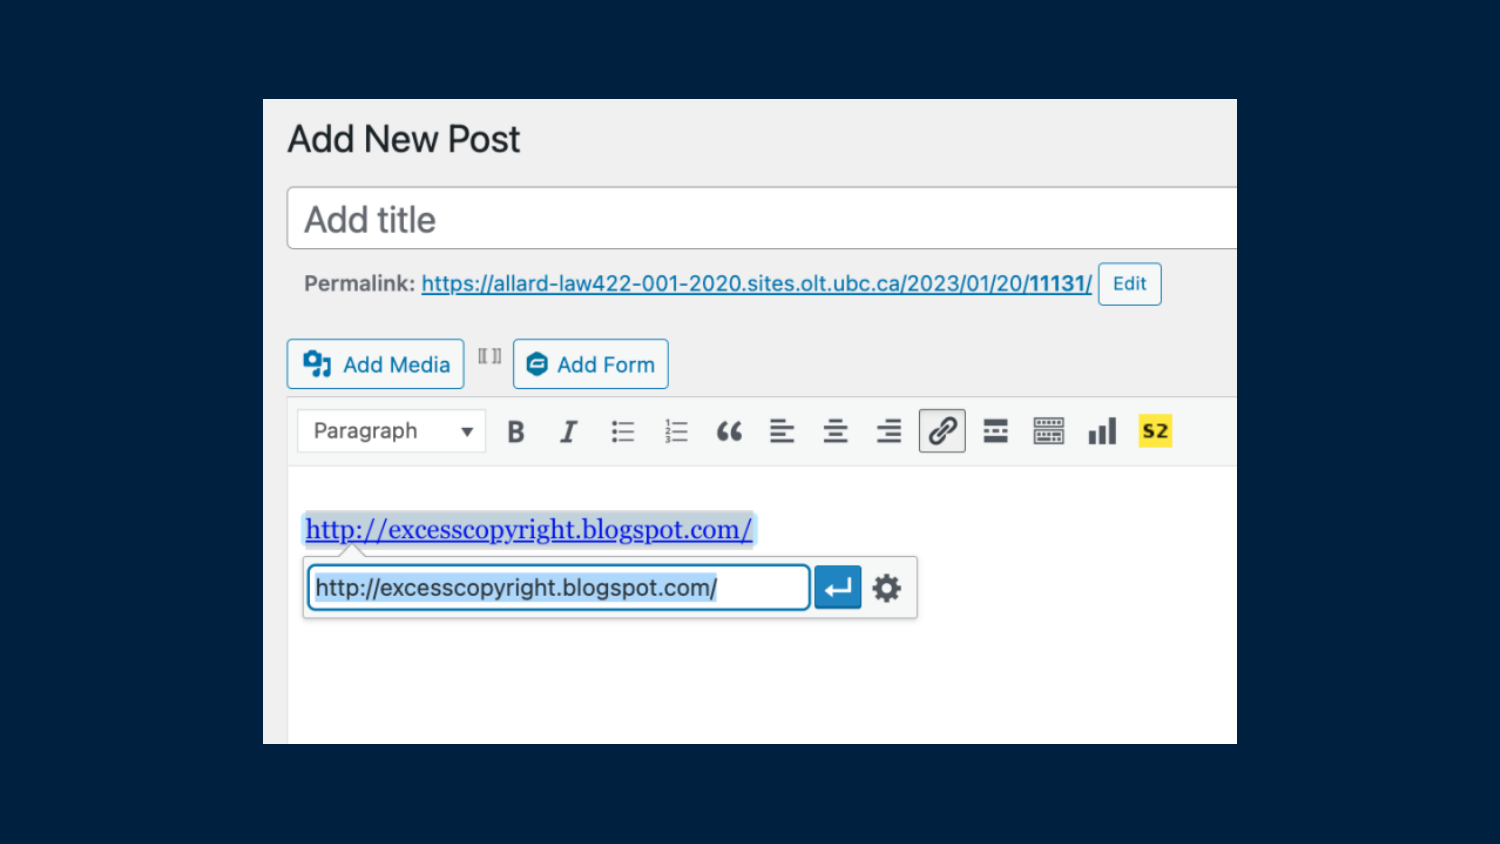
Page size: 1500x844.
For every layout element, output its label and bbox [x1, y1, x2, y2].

picture [263, 99, 1237, 744]
